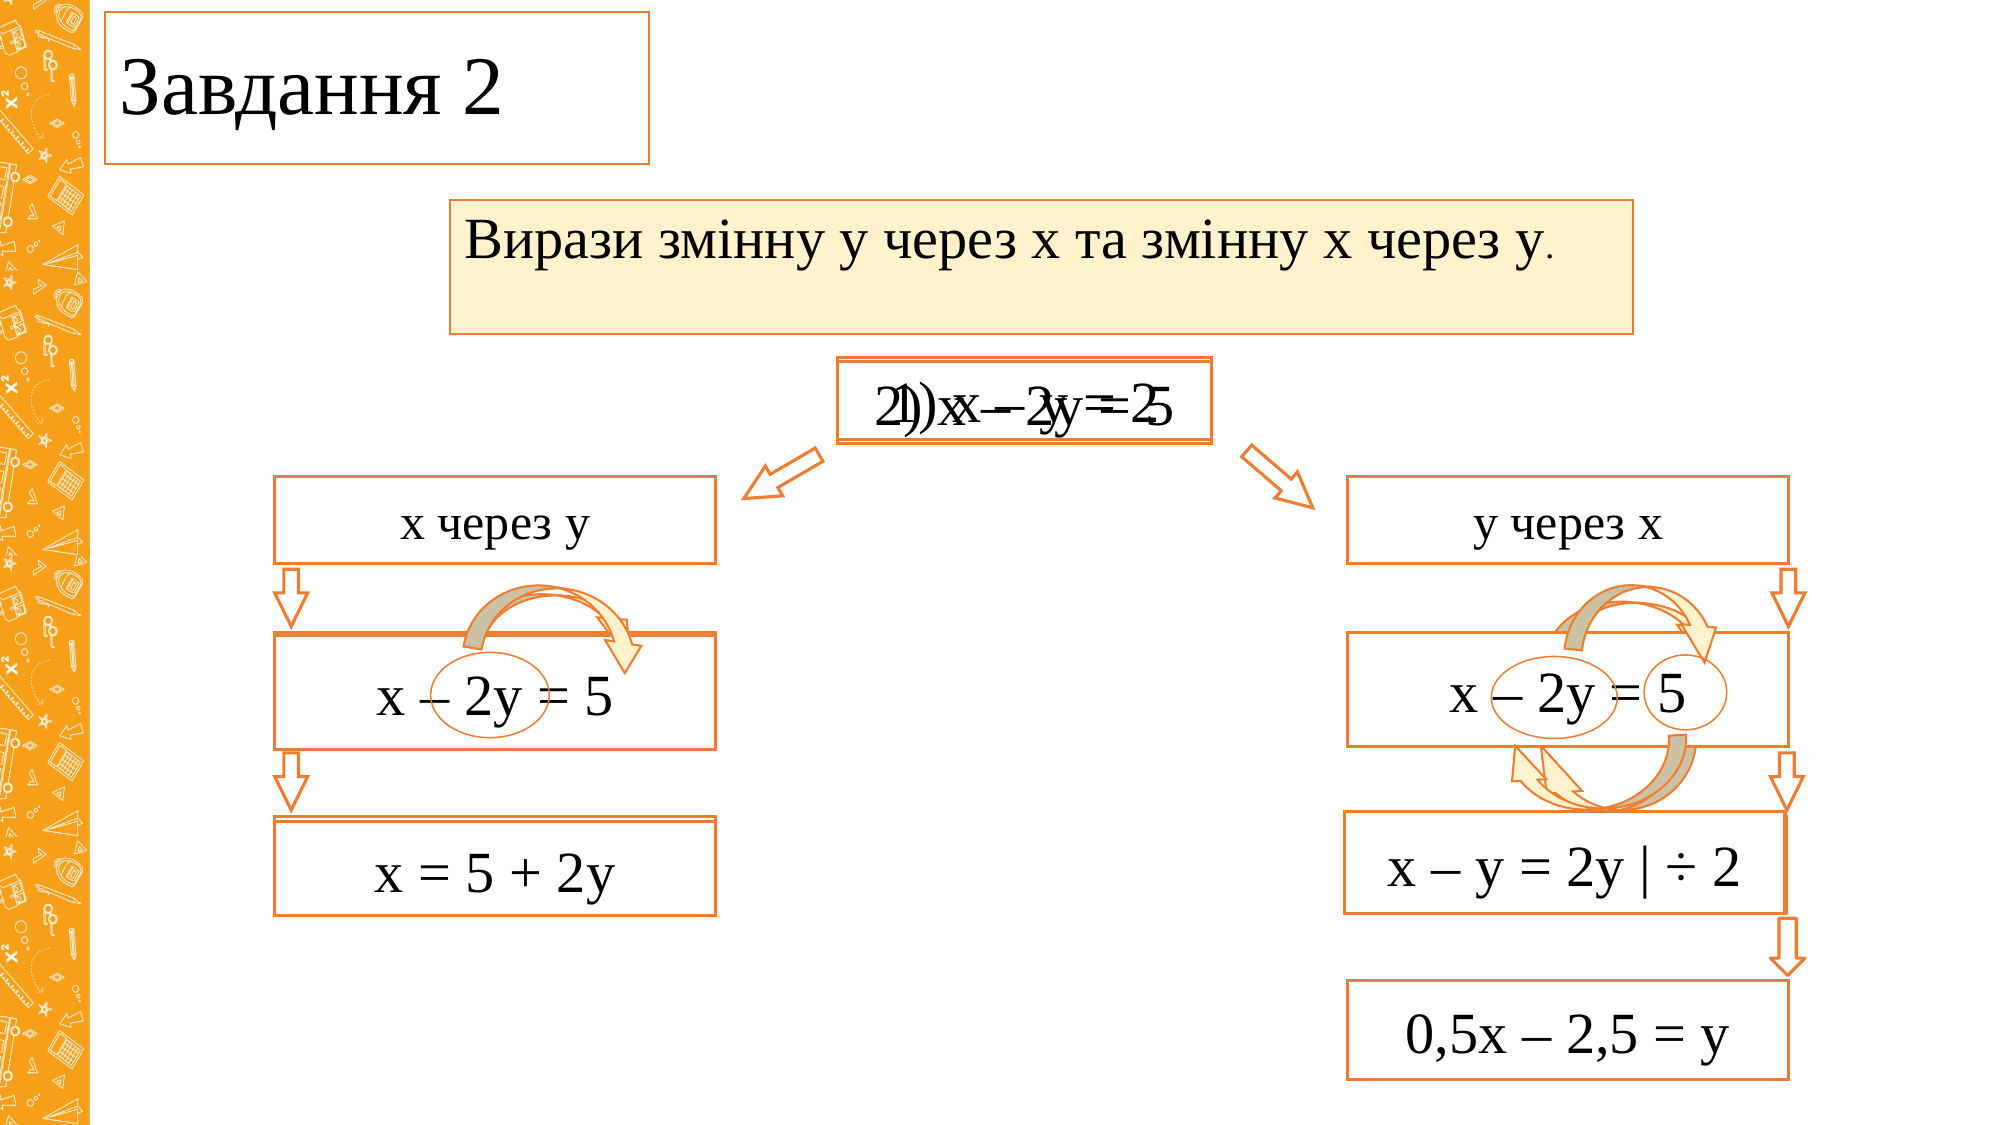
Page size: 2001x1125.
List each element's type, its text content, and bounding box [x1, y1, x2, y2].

text_box [621, 618, 629, 630]
text_box [1540, 748, 1603, 807]
text_box [595, 616, 610, 634]
text_box 2) x – 2y = 5 [837, 360, 1213, 444]
text_box x – y = 2y | ÷ 2 [1343, 811, 1786, 915]
title Завдання 2 [104, 11, 650, 165]
text_box [273, 568, 310, 629]
text_box [1770, 568, 1807, 629]
text_box x – 2y = 5 [1347, 631, 1789, 748]
text_box [741, 446, 825, 500]
text_box [1601, 600, 1687, 631]
text_box [1563, 584, 1718, 659]
text_box [1491, 656, 1618, 739]
text_box [1554, 610, 1578, 631]
text_box y через x [1347, 476, 1789, 564]
text_box [1770, 918, 1805, 976]
text_box [494, 593, 596, 623]
text_box [273, 751, 310, 813]
text_box [1240, 443, 1315, 510]
text_box [1768, 751, 1806, 813]
text_box х через у [274, 476, 716, 564]
text_box [430, 652, 550, 738]
text_box 0,5x – 2,5 = y [1347, 980, 1789, 1081]
text_box [1510, 733, 1688, 811]
text_box [462, 584, 644, 676]
list Вирази змінну у через х та змінну х через у. [449, 199, 1634, 335]
text_box x = 5 + 2y [274, 820, 716, 917]
text_box [1600, 748, 1697, 811]
text_box [1644, 654, 1727, 730]
picture [0, 0, 190, 1125]
text_box x = 2 + y [274, 815, 716, 820]
text_box x – 2y = 5 [274, 634, 716, 751]
